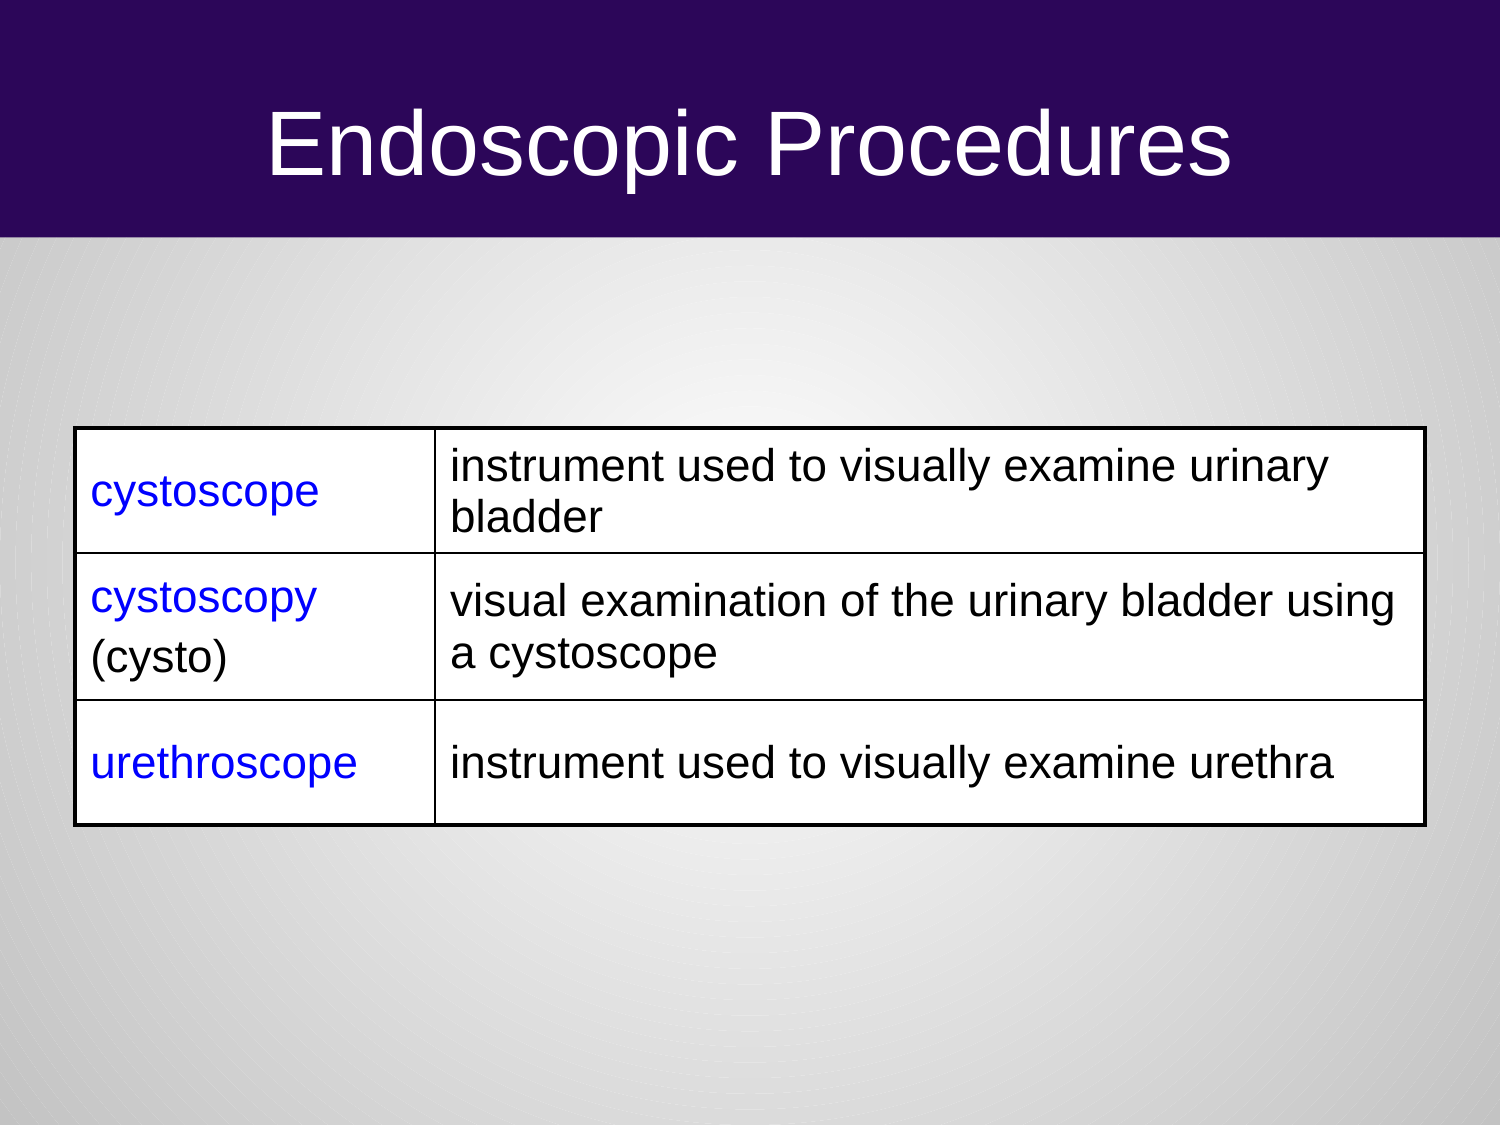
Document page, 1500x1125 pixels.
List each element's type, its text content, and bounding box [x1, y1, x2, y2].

table_cell urethroscope [77, 701, 434, 823]
title Endoscopic Procedures [75, 45, 1425, 233]
table_header cystoscope [77, 430, 434, 552]
table_cell cystoscopy (cysto) [77, 554, 434, 699]
table_cell visual examination of the urinary bladder using a cystoscope [436, 554, 1423, 699]
table_cell instrument used to visually examine urethra [436, 701, 1423, 823]
table_header instrument used to visually examine urinary bladder [436, 430, 1423, 552]
